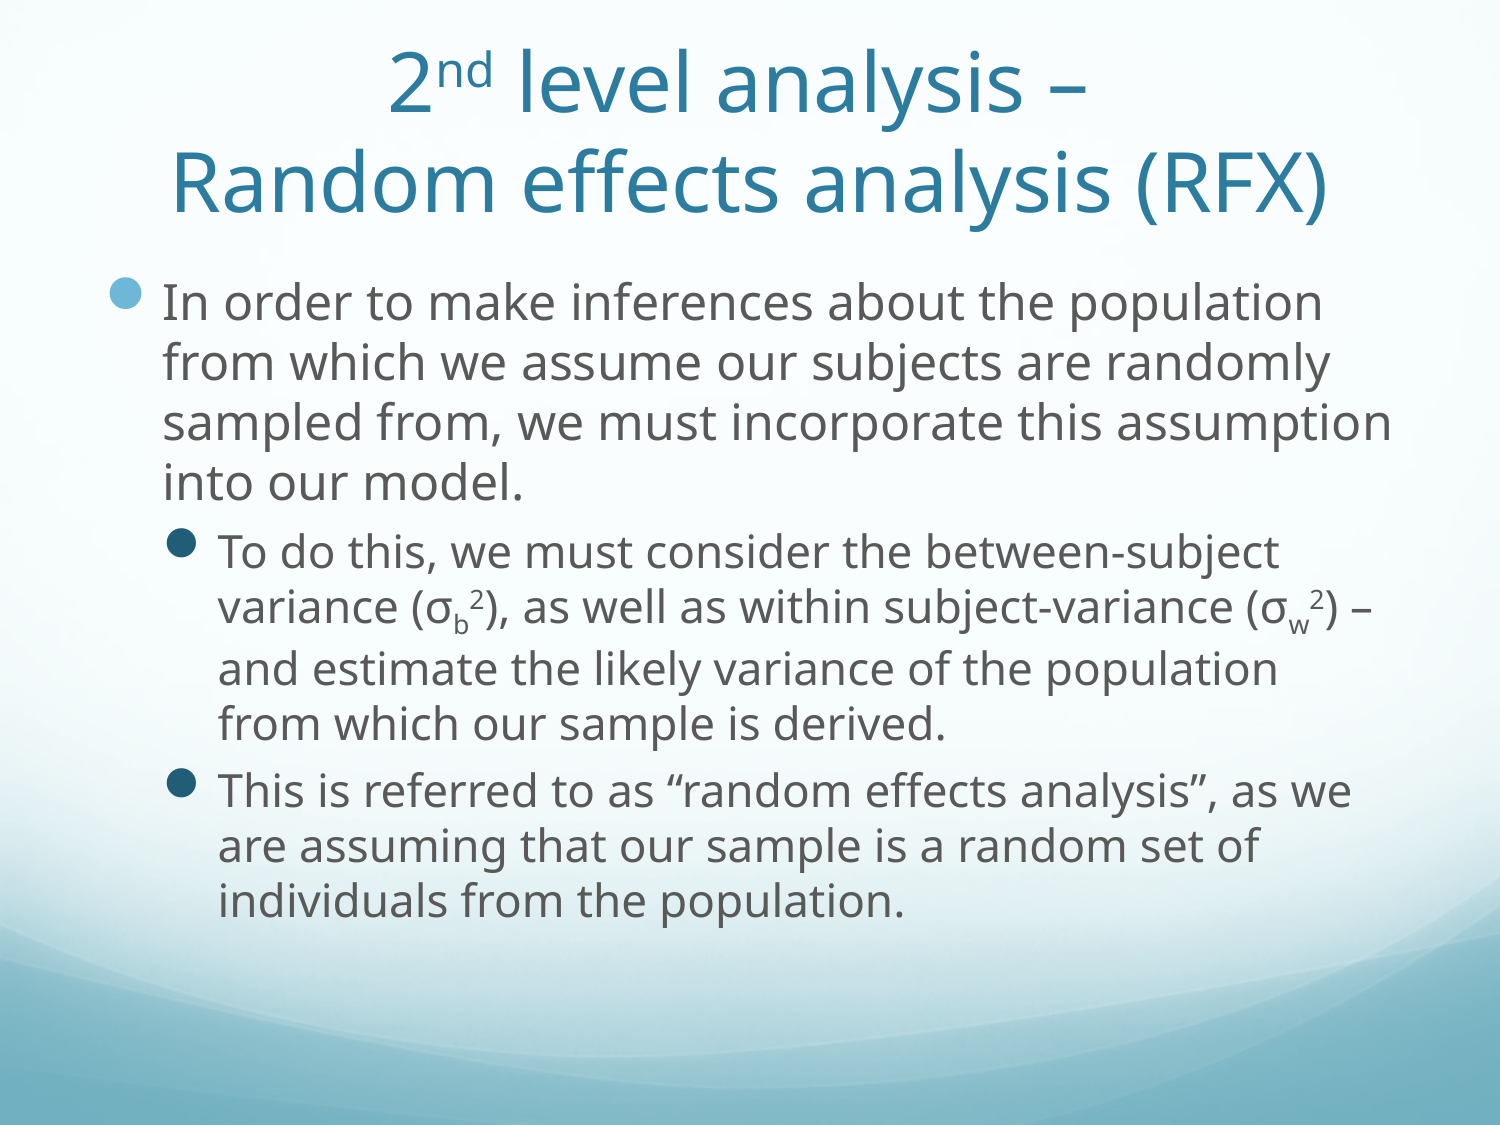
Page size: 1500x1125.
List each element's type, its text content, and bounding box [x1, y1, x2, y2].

list In order to make inferences about the population from which we assume our subjects are randomly sampled from, we must incorporate this assumption into our model. To do this, we must consider the between-subject variance (σb2), as well as within subject-variance (σw2) – and estimate the likely variance of the population from which our sample is derived. This is referred to as “random effects analysis”, as we are assuming that our sample is a random set of individuals from the population. [90, 262, 1410, 975]
title 2nd level analysis – Random effects analysis (RFX) [90, 17, 1410, 237]
